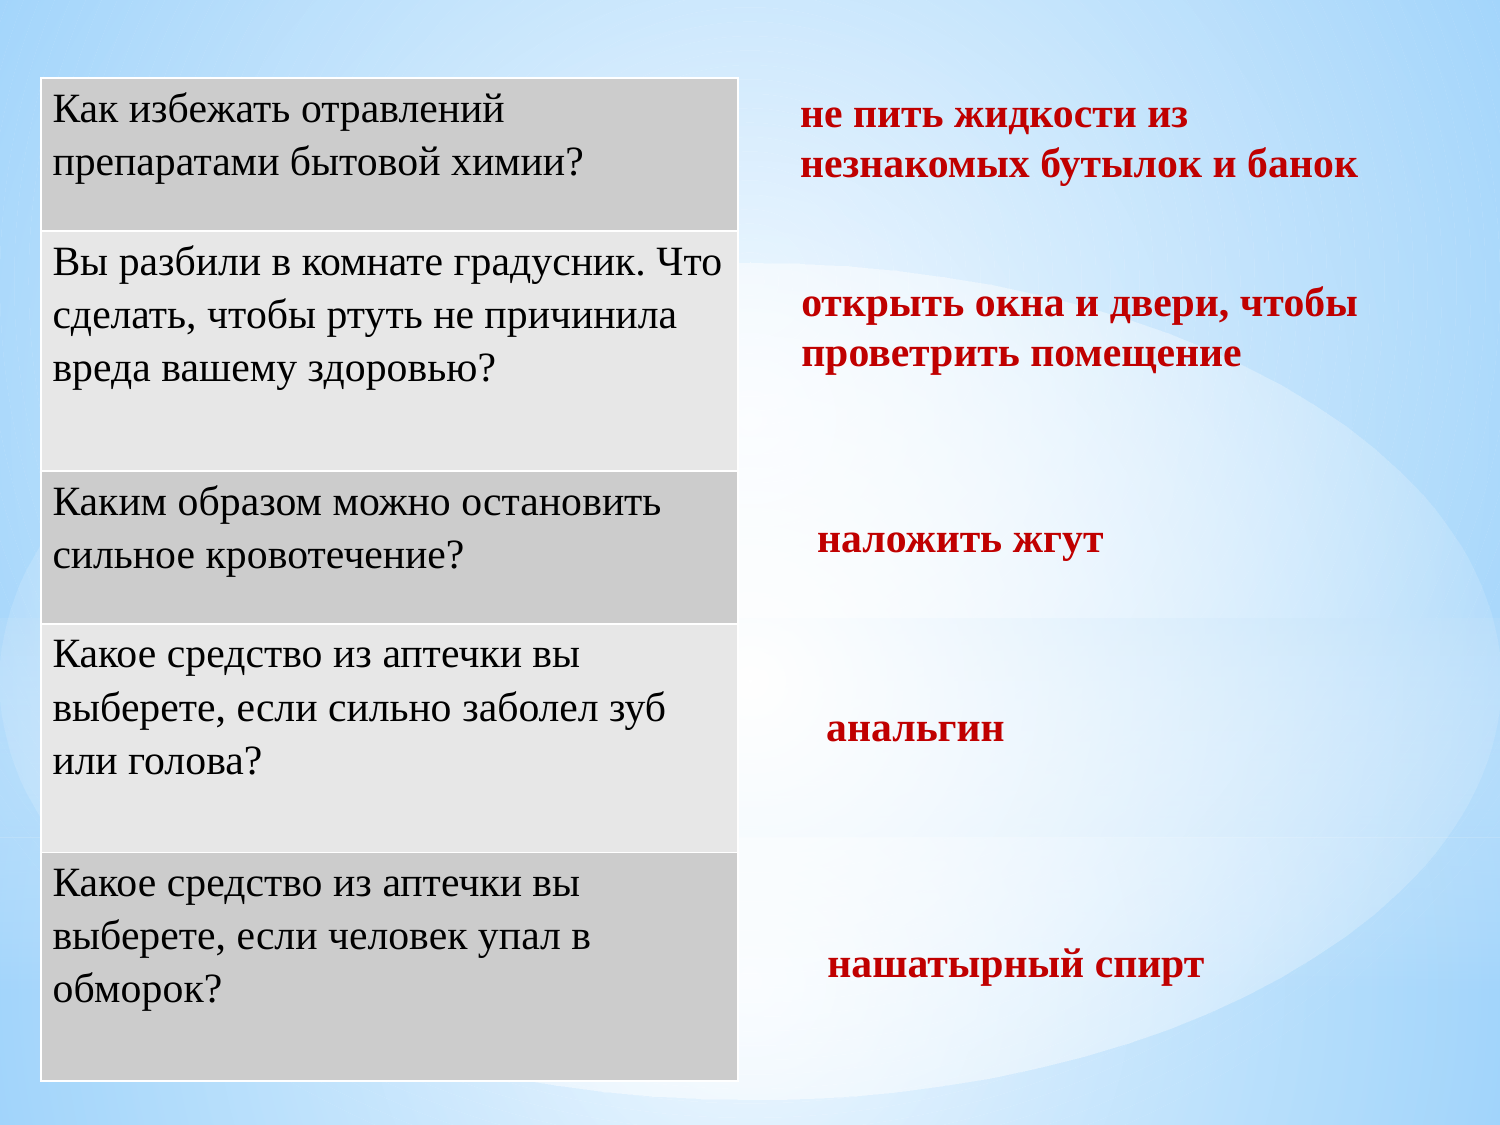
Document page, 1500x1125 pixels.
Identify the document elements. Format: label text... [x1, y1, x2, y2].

text_box не пить жидкости из незнакомых бутылок и банок [785, 78, 1430, 193]
table_cell Каким образом можно остановить сильное кровотечение? [42, 472, 737, 623]
table_cell Какое средство из аптечки вы выберете, если человек упал в обморок? [42, 853, 737, 1080]
text_box анальгин [811, 692, 1030, 758]
text_box открыть окна и двери, чтобы проветрить помещение [786, 267, 1500, 382]
table_cell Какое средство из аптечки вы выберете, если сильно заболел зуб или голова? [42, 625, 737, 852]
text_box нашатырный спирт [812, 928, 1230, 994]
table_cell Вы разбили в комнате градусник. Что сделать, чтобы ртуть не причинила вреда вашему здоровью? [42, 232, 737, 470]
table_header Как избежать отравлений препаратами бытовой химии? [42, 79, 737, 230]
text_box наложить жгут [802, 503, 1119, 568]
